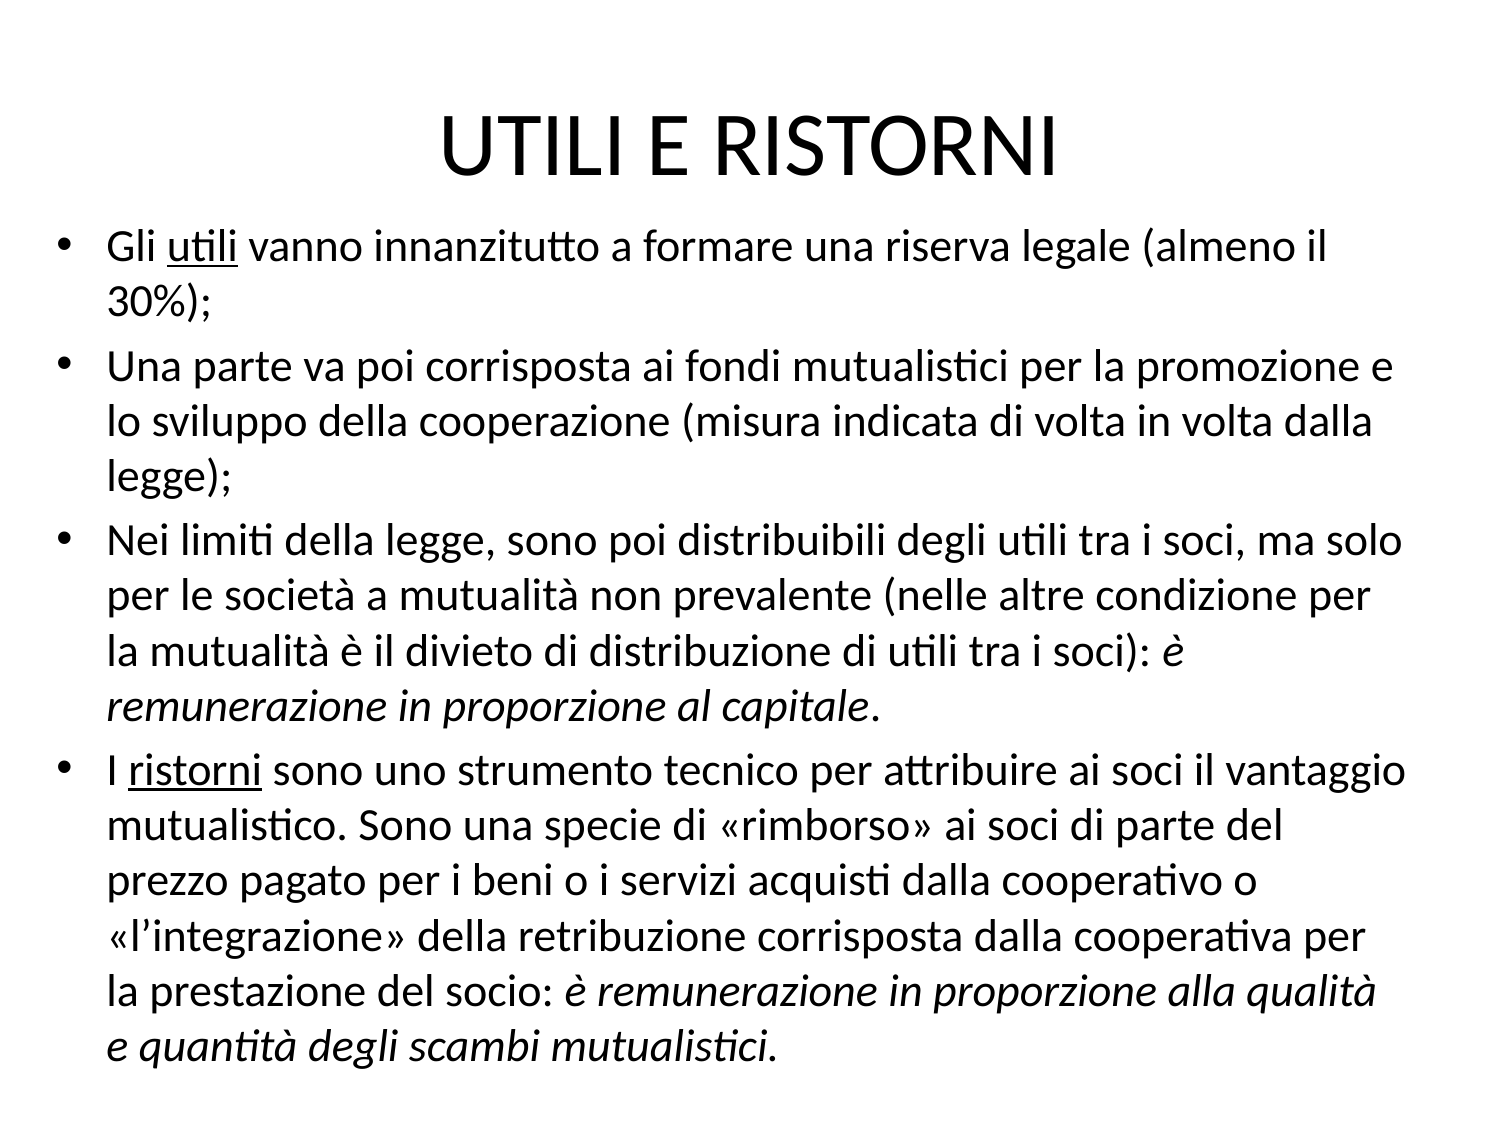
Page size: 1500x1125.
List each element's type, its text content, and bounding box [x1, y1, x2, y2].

title UTILI E RISTORNI [75, 45, 1425, 208]
list Gli utili vanno innanzitutto a formare una riserva legale (almeno il 30%); Una parte va poi corrisposta ai fondi mutualistici per la promozione e lo sviluppo della cooperazione (misura indicata di volta in volta dalla legge); Nei limiti della legge, sono poi distribuibili degli utili tra i soci, ma solo per le società a mutualità non prevalente (nelle altre condizione per la mutualità è il divieto di distribuzione di utili tra i soci): è remunerazione in proporzione al capitale. I ristorni sono uno strumento tecnico per attribuire ai soci il vantaggio mutualistico. Sono una specie di «rimborso» ai soci di parte del prezzo pagato per i beni o i servizi acquisti dalla cooperativo o «l’integrazione» della retribuzione corrisposta dalla cooperativa per la prestazione del socio: è remunerazione in proporzione alla qualità e quantità degli scambi mutualistici. [41, 208, 1425, 1083]
